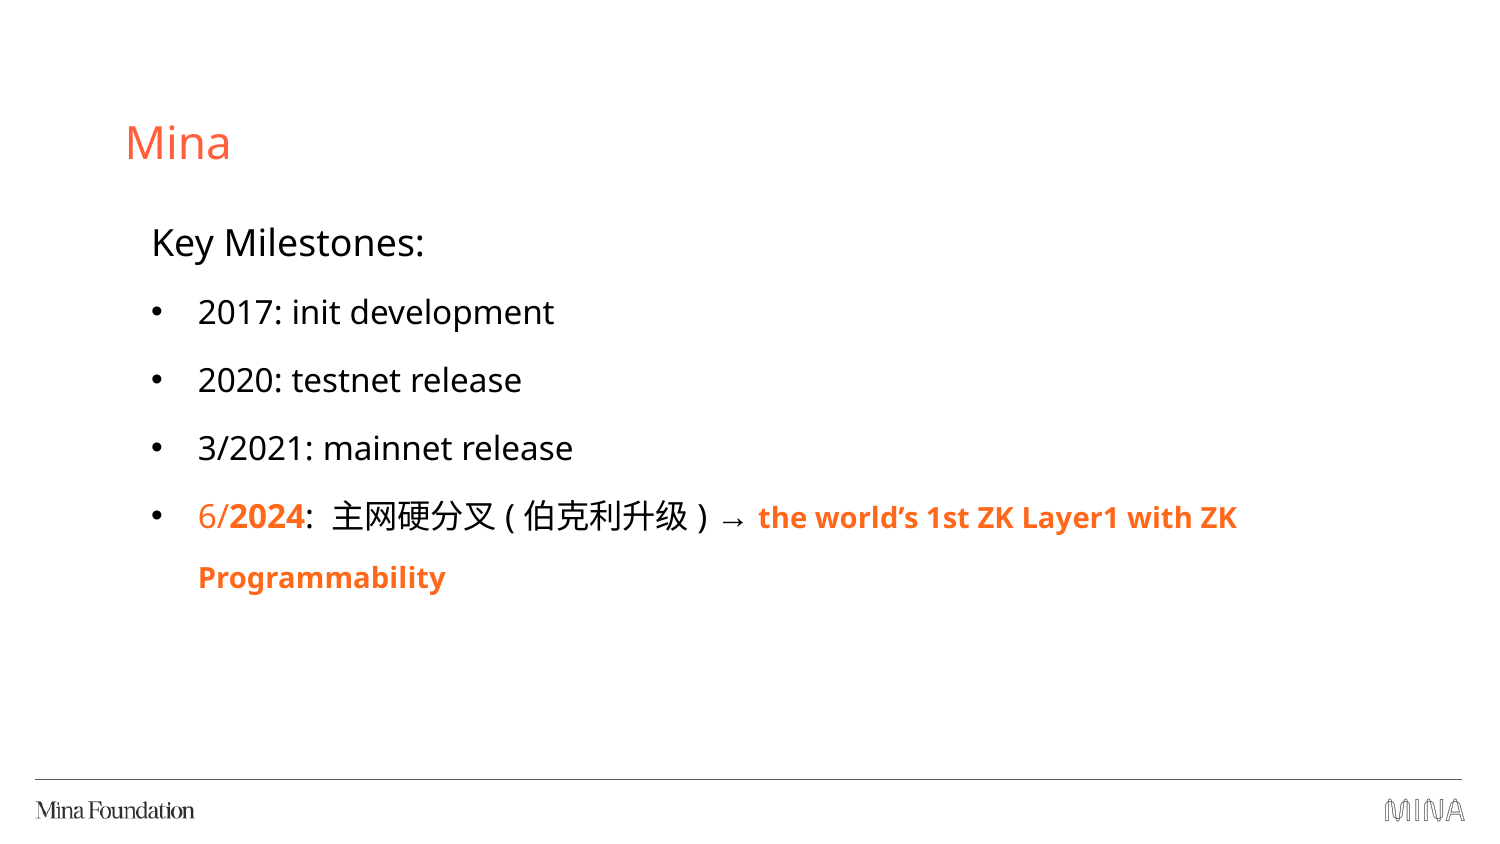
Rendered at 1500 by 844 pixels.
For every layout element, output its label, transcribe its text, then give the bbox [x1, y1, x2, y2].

picture [1380, 792, 1470, 828]
picture [35, 796, 195, 824]
text_box Mina [109, 98, 1115, 164]
text_box Key Milestones: 2017: init development 2020: testnet release 3/2021: mainnet release 6/2024: 主网硬分叉(伯克利升级) → the world’s 1st ZK Layer1 with ZK Programmability [136, 211, 1491, 602]
